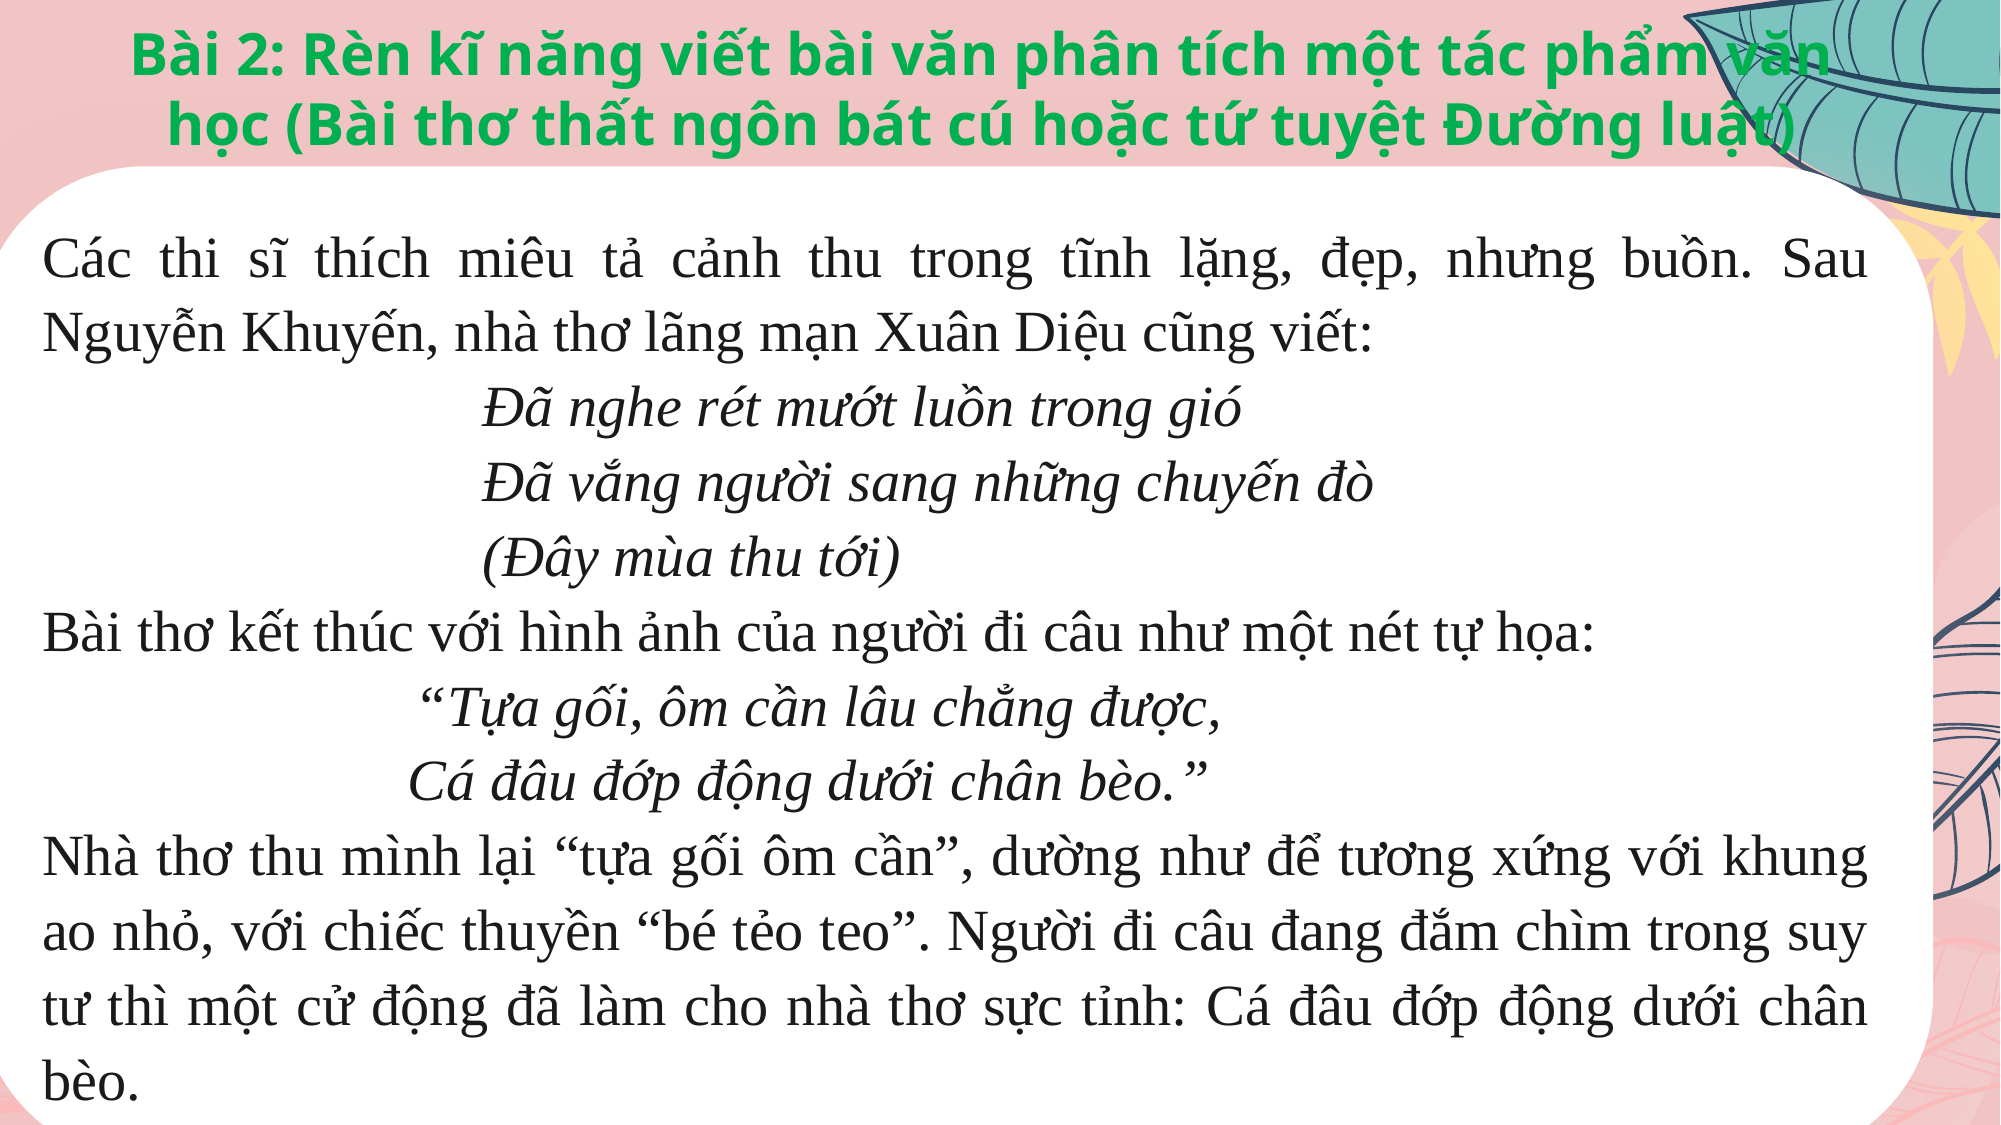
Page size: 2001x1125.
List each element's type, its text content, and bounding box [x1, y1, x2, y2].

text_box Bài 2: Rèn kĩ năng viết bài văn phân tích một tác phẩm văn học (Bài thơ thất ngôn bát cú hoặc tứ tuyệt Đường luật) [66, 9, 1896, 165]
text_box Các thi sĩ thích miêu tả cảnh thu trong tĩnh lặng, đẹp, nhưng buồn. Sau Nguyễn Khuyến, nhà thơ lãng mạn Xuân Diệu cũng viết: Đã nghe rét mướt luồn trong gió Đã vắng người sang những chuyến đò (Đây mùa thu tới) Bài thơ kết thúc với hình ảnh của người đi câu như một nét tự họa: “Tựa gối, ôm cần lâu chẳng được, Cá đâu đớp động dưới chân bèo.” Nhà thơ thu mình lại “tựa gối ôm cần”, dường như để tương xứng với khung ao nhỏ, với chiếc thuyền “bé tẻo teo”. Người đi câu đang đắm chìm trong suy tư thì một cử động đã làm cho nhà thơ sực tỉnh: Cá đâu đớp động dưới chân bèo. [0, 165, 1936, 1125]
